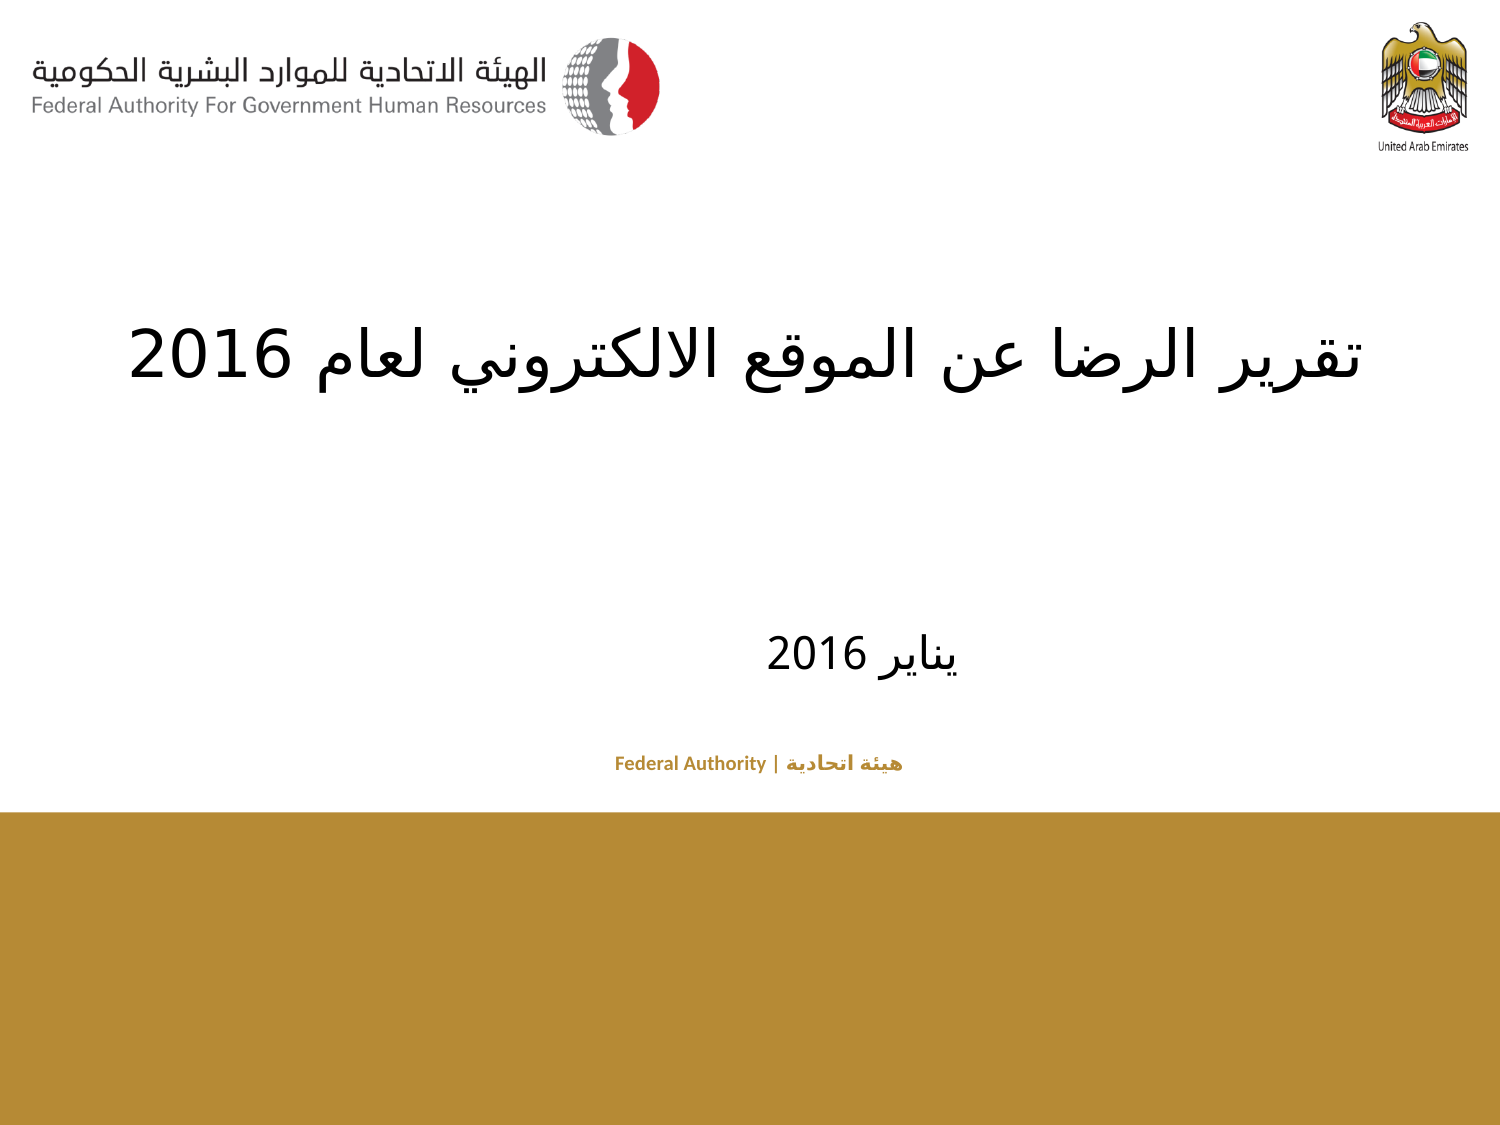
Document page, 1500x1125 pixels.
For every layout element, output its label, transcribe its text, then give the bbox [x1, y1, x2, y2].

picture [24, 33, 675, 138]
text_box يناير 2016 [337, 616, 1388, 704]
text_box Federal Authority | هيئة اتحادية [581, 742, 919, 799]
picture [1366, 12, 1475, 159]
title تقرير الرضا عن الموقع الالكتروني لعام 2016 [112, 304, 1388, 445]
